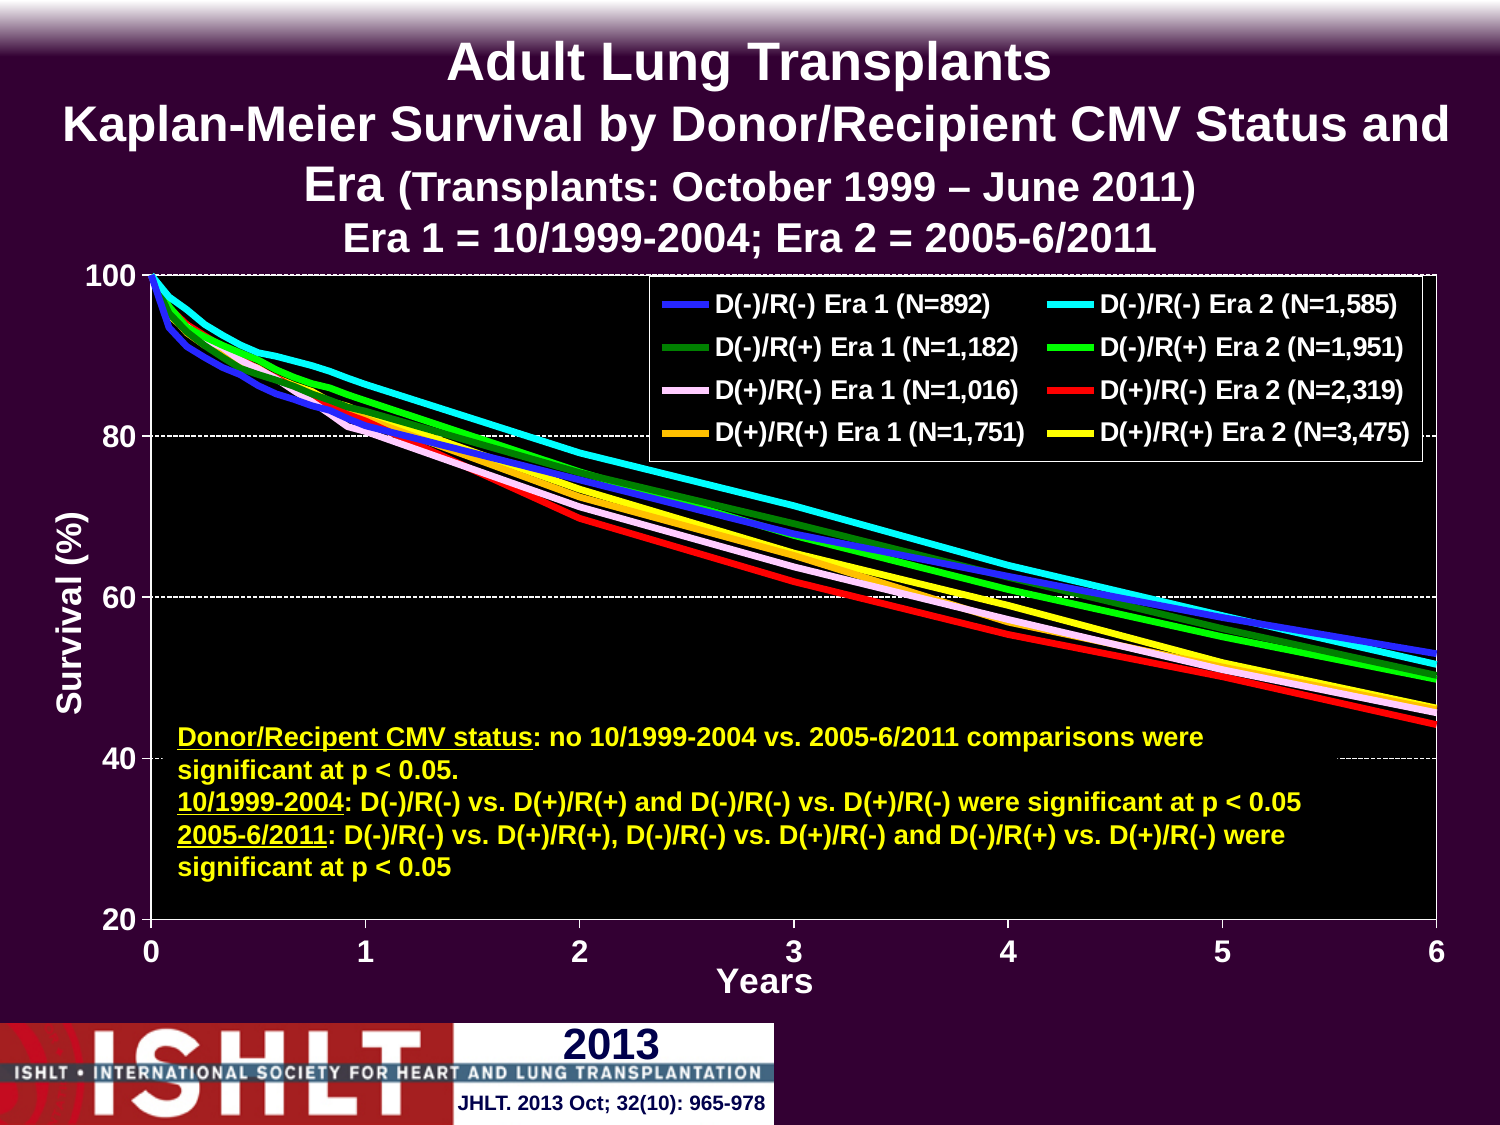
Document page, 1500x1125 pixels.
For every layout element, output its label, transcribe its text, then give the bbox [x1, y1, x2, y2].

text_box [0, 1007, 774, 1125]
chart [37, 224, 1476, 1013]
title Adult Lung Transplants Kaplan-Meier Survival by Donor/Recipient CMV Status and Era (Transplants: October 1999 – June 2011) Era 1 = 10/1999-2004; Era 2 = 2005-6/2011 [0, 24, 1500, 263]
